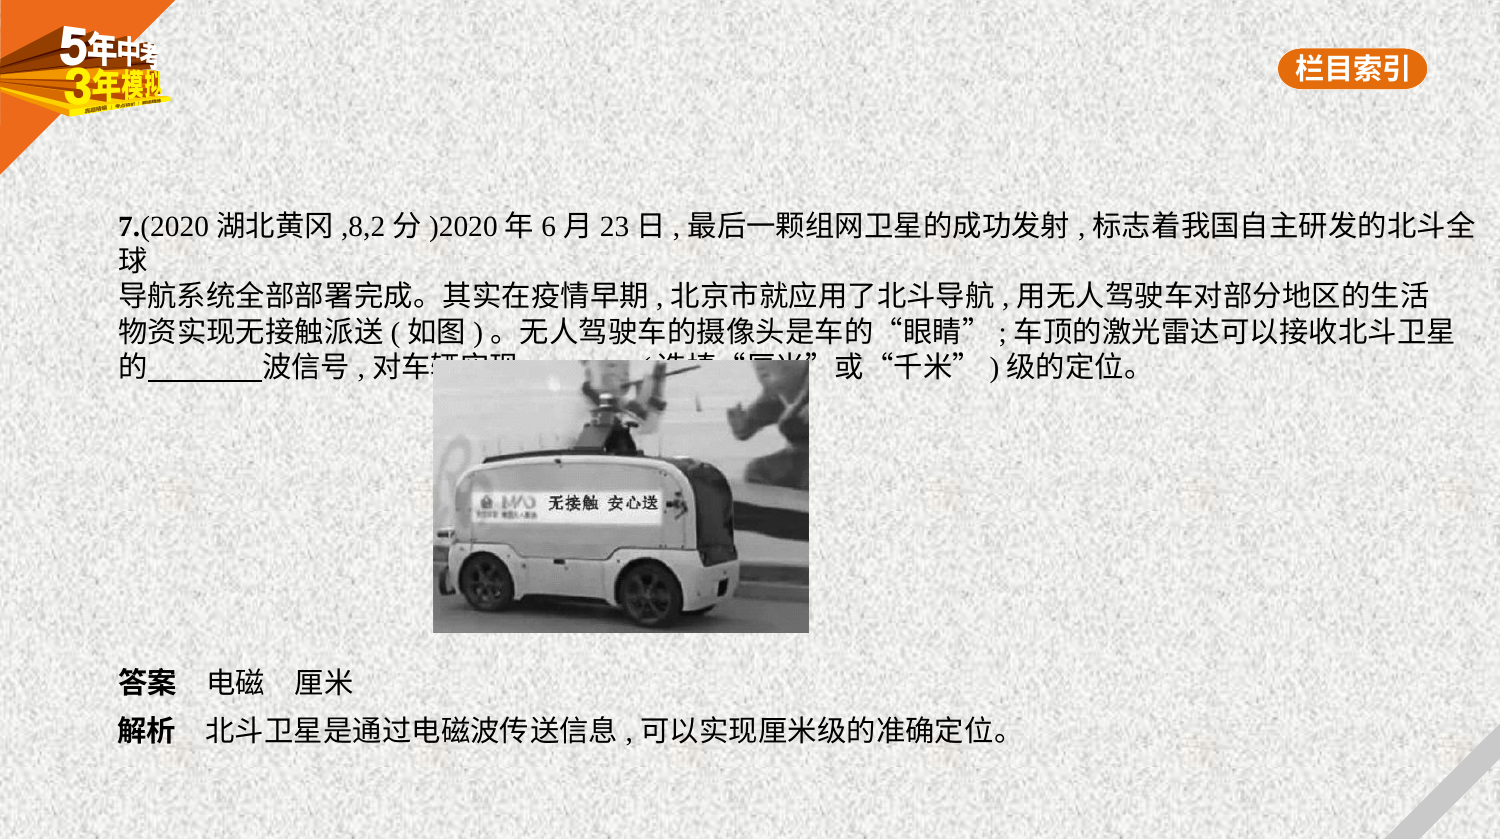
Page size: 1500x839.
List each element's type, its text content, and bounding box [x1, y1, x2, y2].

text_box 答案 电磁 厘米 [118, 664, 1483, 700]
text_box 7.(2020湖北黄冈,8,2分)2020年6月23日,最后一颗组网卫星的成功发射,标志着我国自主研发的北斗全球 导航系统全部部署完成。其实在疫情早期,北京市就应用了北斗导航,用无人驾驶车对部分地区的生活 物资实现无接触派送(如图)。无人驾驶车的摄像头是车的“眼睛”;车顶的激光雷达可以接收北斗卫星 的 波信号,对车辆实现 (选填“厘米”或“千米”)级的定位。 [118, 206, 1483, 604]
text_box 解析 北斗卫星是通过电磁波传送信息,可以实现厘米级的准确定位。 [117, 712, 1482, 748]
picture [0, 0, 1500, 839]
